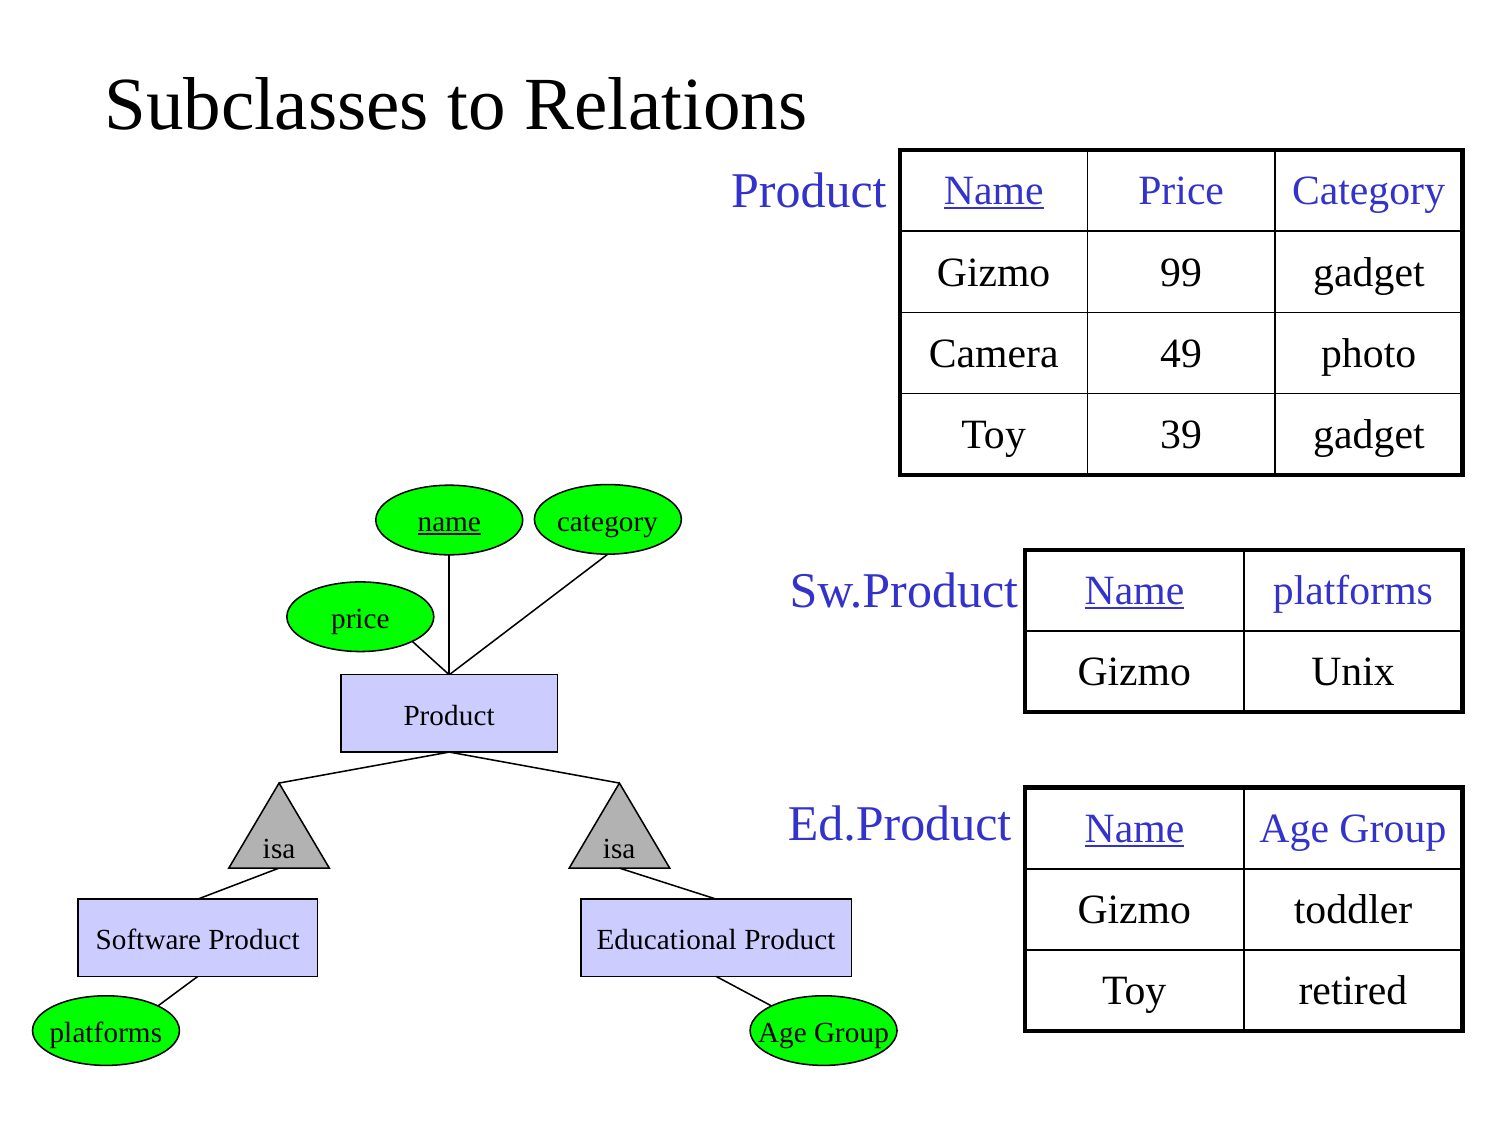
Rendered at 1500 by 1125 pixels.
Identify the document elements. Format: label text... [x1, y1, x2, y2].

table_header Age Group [1245, 790, 1460, 868]
table_cell Toy [902, 394, 1087, 473]
table_header Name [1027, 552, 1243, 630]
table_header Price [1088, 152, 1274, 230]
table_cell 99 [1088, 232, 1274, 312]
table_cell gadget [1276, 394, 1460, 473]
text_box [32, 484, 898, 1066]
table_cell Gizmo [1027, 870, 1243, 949]
text_box Sw.Product [902, 549, 1034, 625]
table_cell Toy [1027, 951, 1243, 1029]
table_cell retired [1245, 951, 1460, 1029]
table_cell 49 [1088, 313, 1274, 393]
table_header Category [1276, 152, 1460, 230]
table_cell 39 [1088, 394, 1274, 473]
table_cell Gizmo [1027, 632, 1243, 710]
text_box Ed.Product [902, 783, 1027, 858]
text_box Product [716, 149, 902, 225]
table_header Name [902, 152, 1087, 230]
table_cell Camera [902, 313, 1087, 393]
table_cell gadget [1276, 232, 1460, 312]
table_cell Gizmo [902, 232, 1087, 312]
table_header platforms [1245, 552, 1460, 630]
table_cell Unix [1245, 632, 1460, 710]
table_header Name [1027, 790, 1243, 868]
table_cell photo [1276, 313, 1460, 393]
table_cell toddler [1245, 870, 1460, 949]
title Subclasses to Relations [62, 24, 851, 126]
